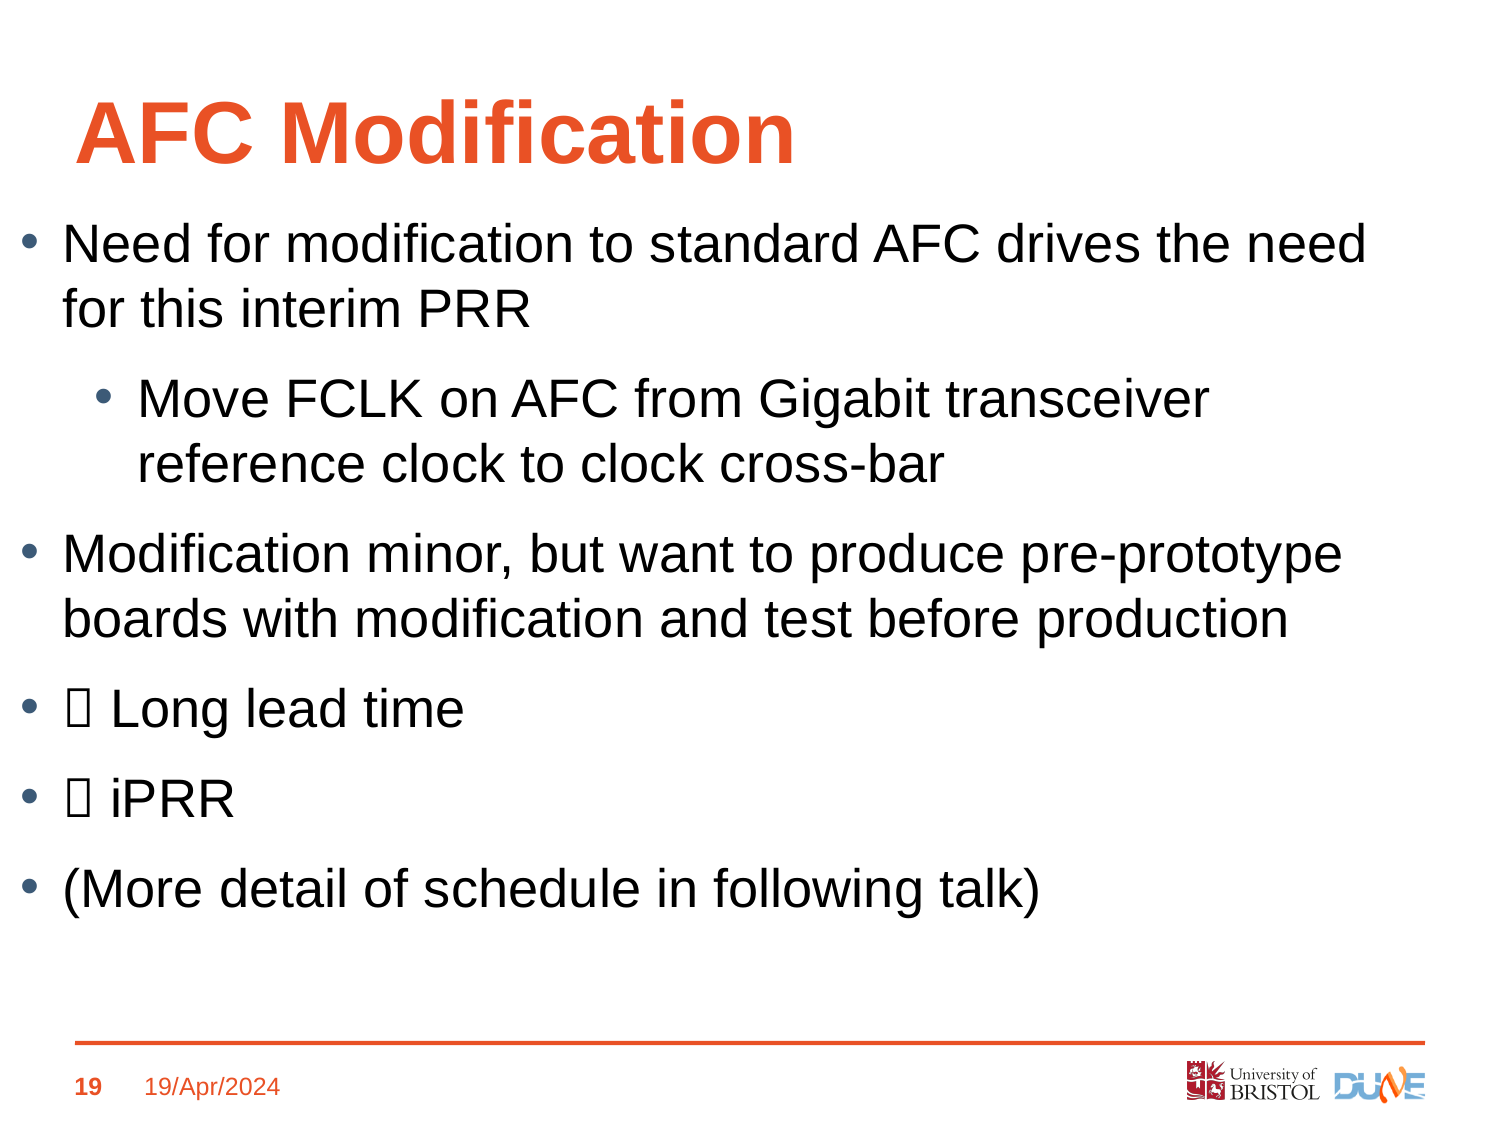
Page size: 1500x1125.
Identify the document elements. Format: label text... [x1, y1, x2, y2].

text_box Need for modification to standard AFC drives the need for this interim PRR Move FCLK on AFC from Gigabit transceiver reference clock to clock cross-bar Modification minor, but want to produce pre-prototype boards with modification and test before production  Long lead time  iPRR (More detail of schedule in following talk) [20, 110, 1426, 992]
picture [1333, 1064, 1426, 1104]
picture [1187, 1061, 1320, 1100]
text_box AFC Modification [74, 75, 1425, 110]
text_box 19 [74, 1074, 144, 1101]
text_box 19/Apr/2024 [144, 1074, 308, 1101]
